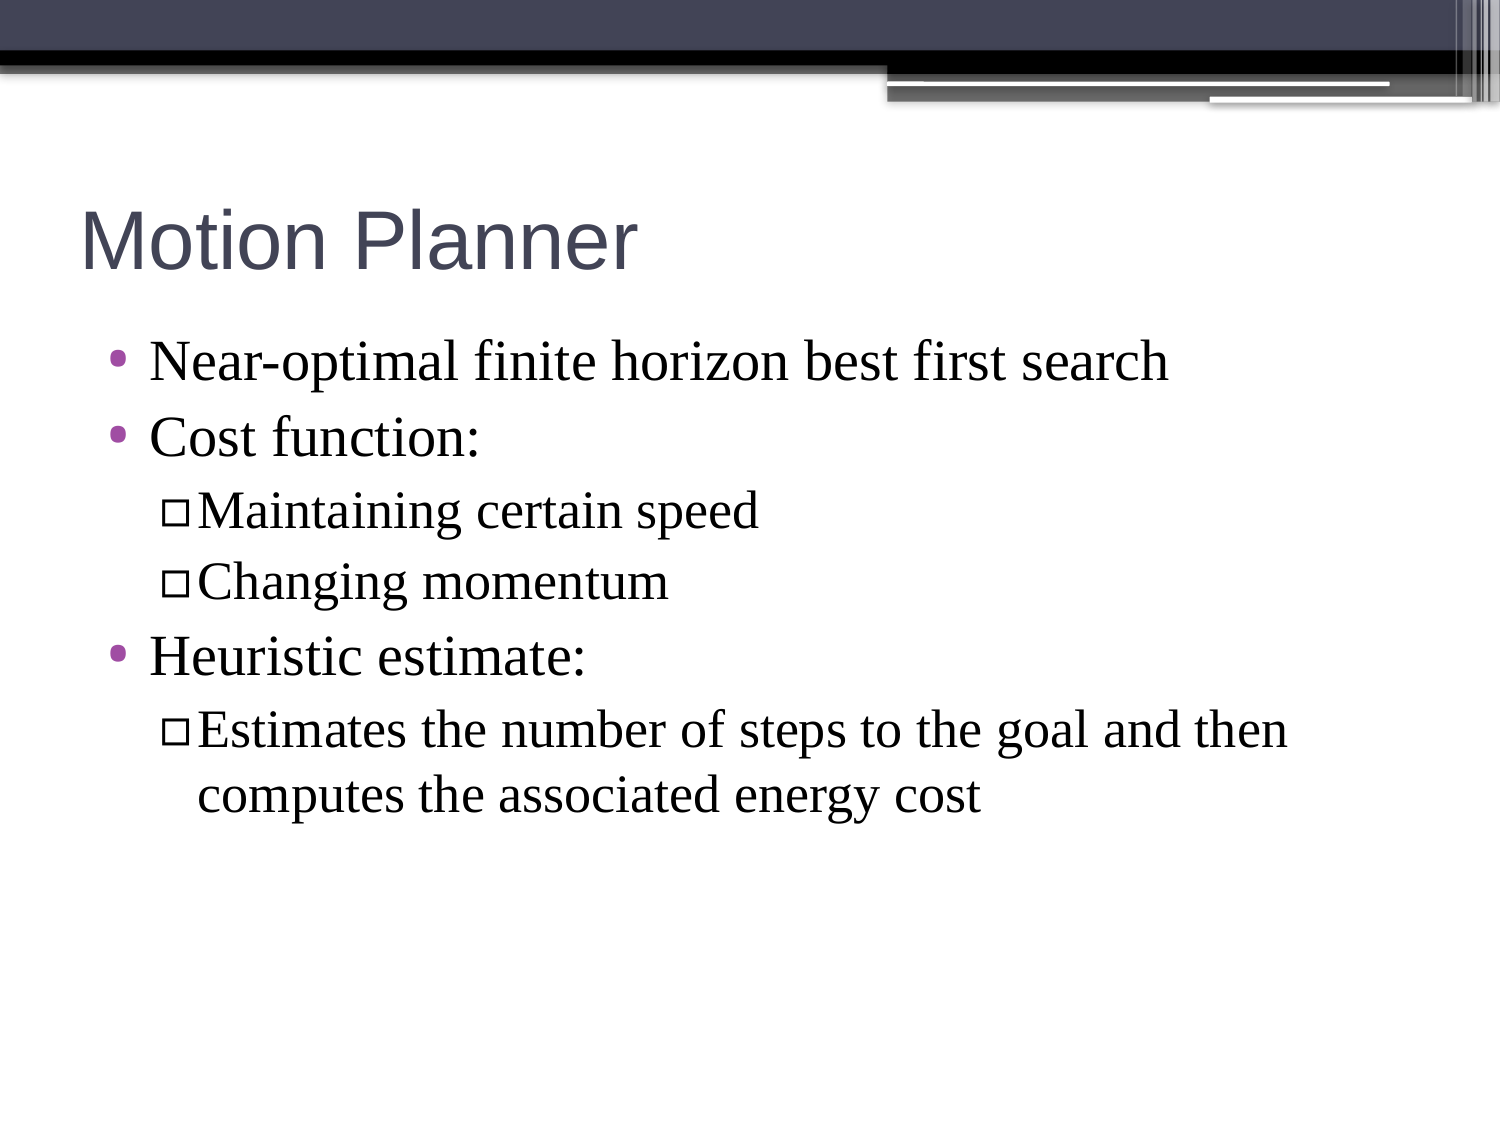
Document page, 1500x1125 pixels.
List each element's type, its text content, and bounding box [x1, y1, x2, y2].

title Motion Planner [64, 149, 1415, 324]
text_box Near-optimal finite horizon best first search Cost function: Maintaining certain speed Changing momentum Heuristic estimate: Estimates the number of steps to the goal and then computes the associated energy cost [74, 314, 1425, 1083]
